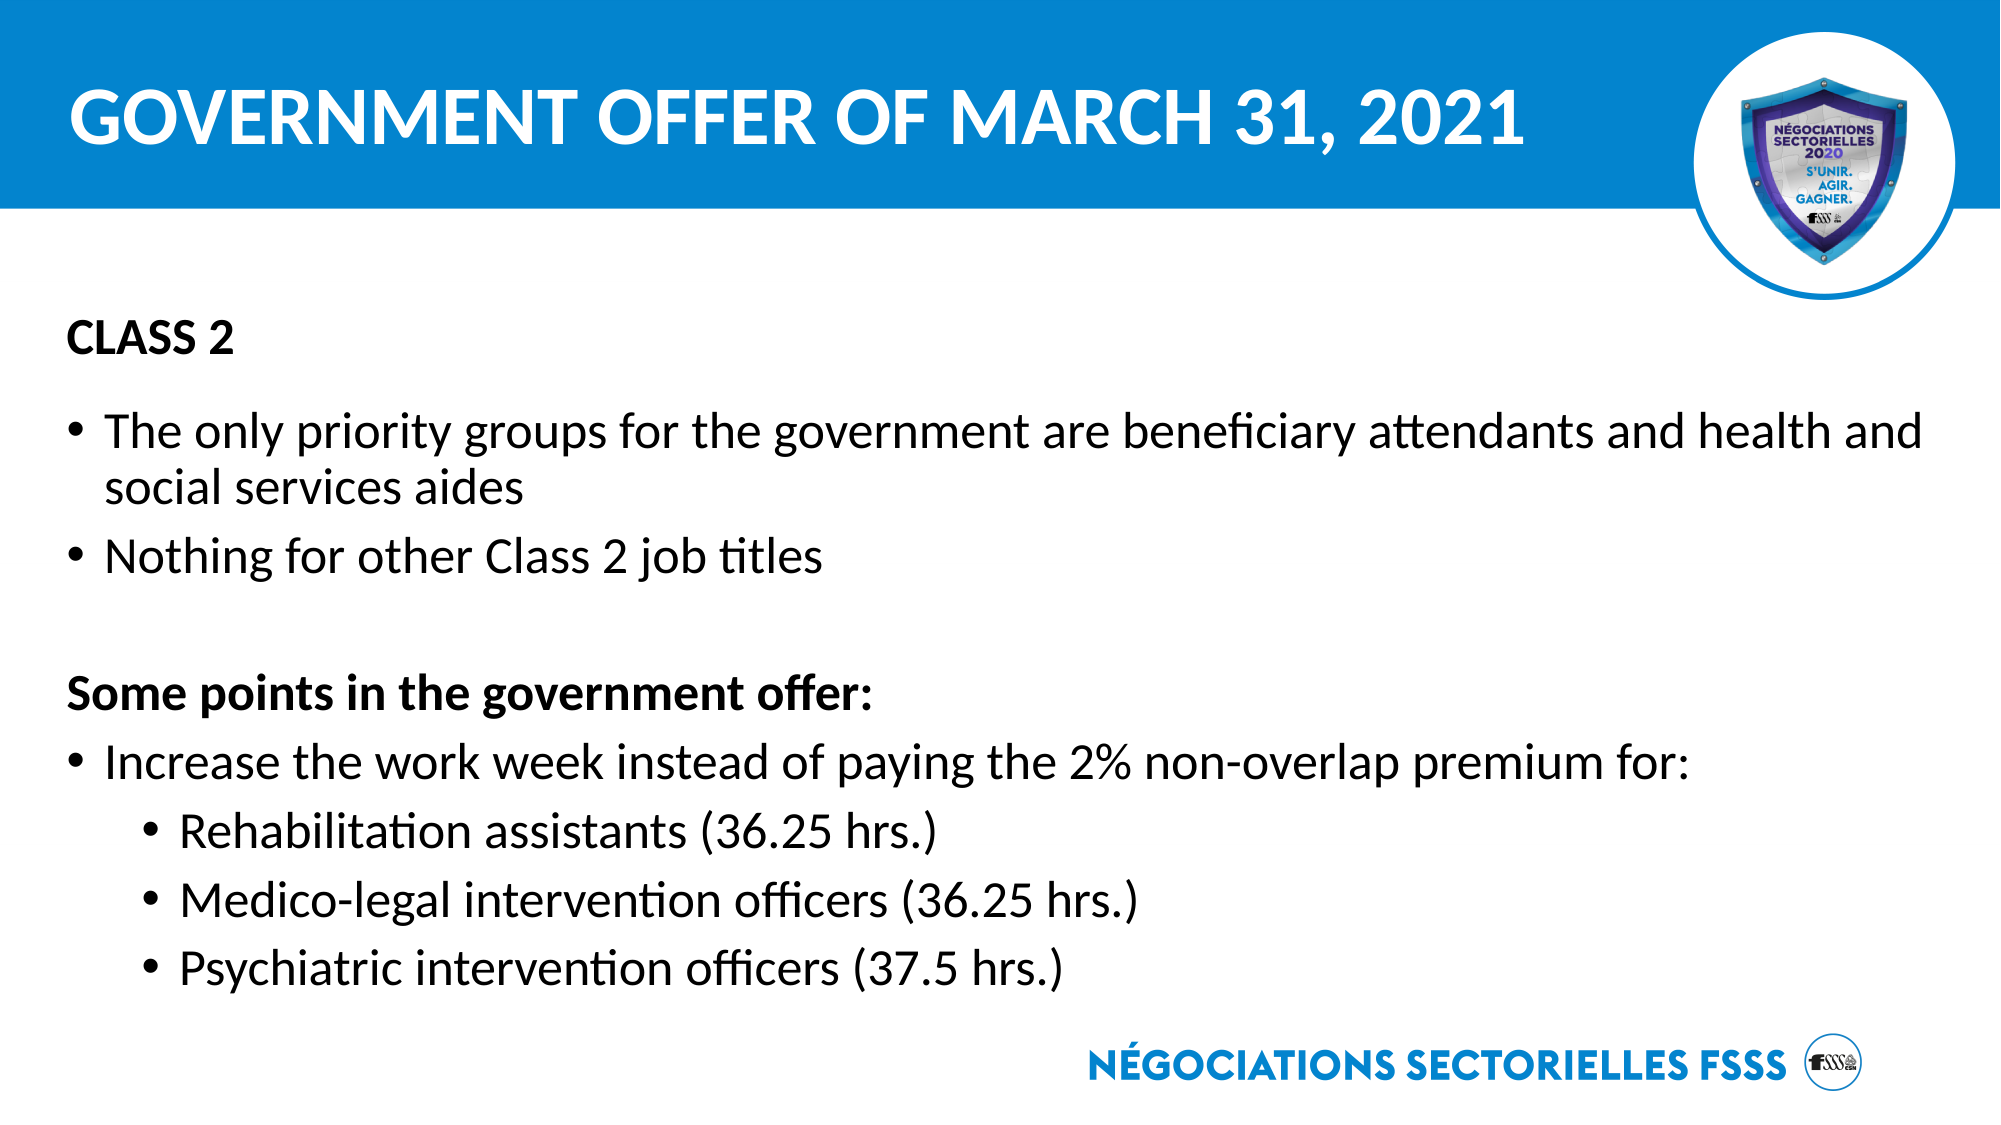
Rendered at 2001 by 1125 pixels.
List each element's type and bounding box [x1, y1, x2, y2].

list [0, 0, 2000, 1125]
